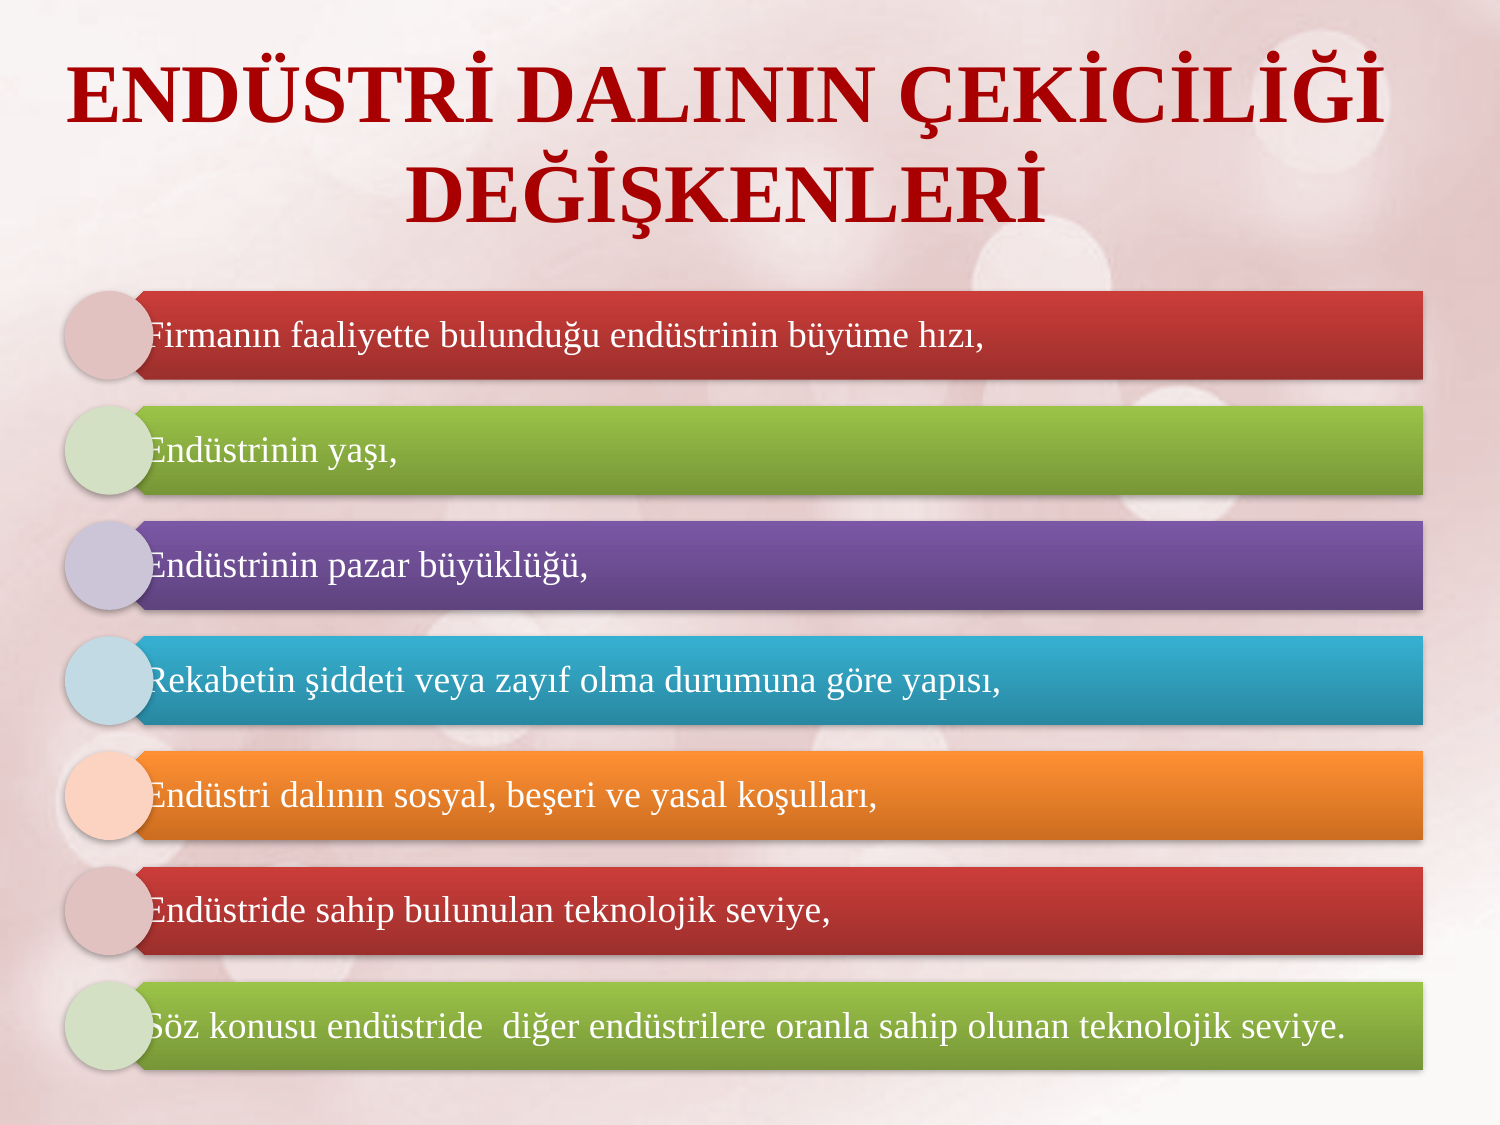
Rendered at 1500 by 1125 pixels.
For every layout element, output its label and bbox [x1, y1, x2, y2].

picture [0, 0, 1500, 1125]
list [64, 290, 1436, 1071]
